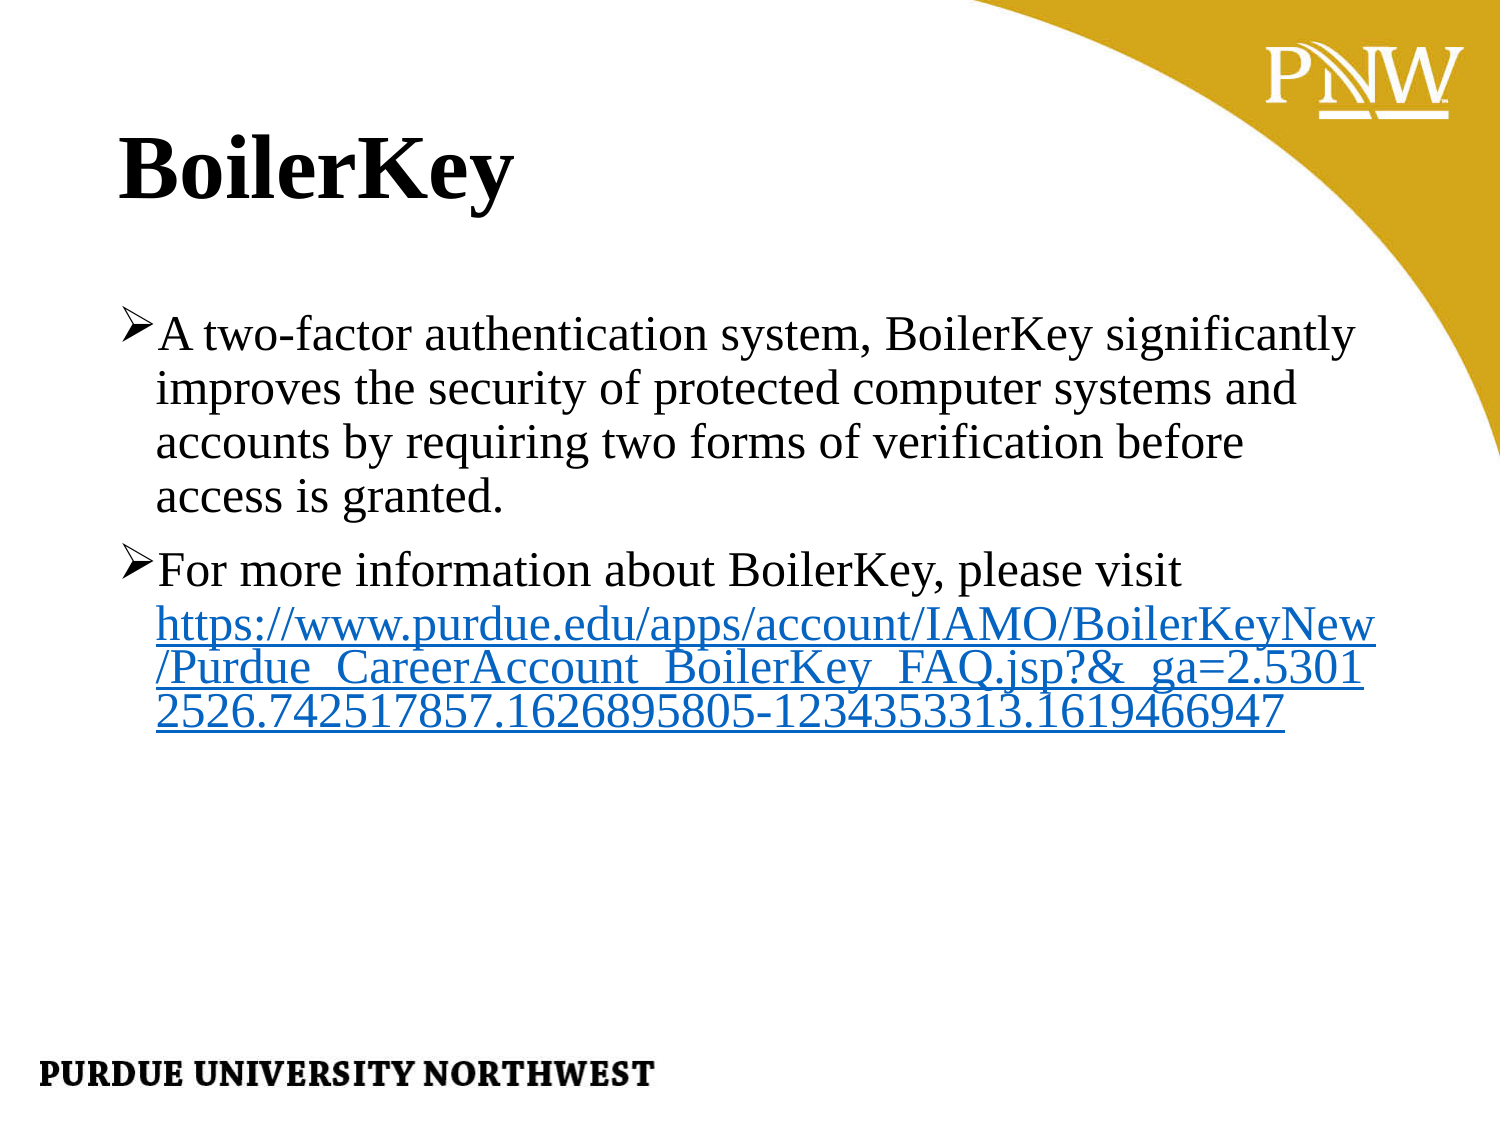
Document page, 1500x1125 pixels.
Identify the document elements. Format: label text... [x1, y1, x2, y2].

title BoilerKey [103, 59, 1397, 278]
list A two-factor authentication system, BoilerKey significantly improves the security of protected computer systems and accounts by requiring two forms of verification before access is granted. For more information about BoilerKey, please visit https://www.purdue.edu/apps/account/IAMO/BoilerKeyNew/Purdue_CareerAccount_BoilerKey_FAQ.jsp?&_ga=2.53012526.742517857.1626895805-1234353313.1619466947 [103, 299, 1397, 1014]
picture [0, 0, 1500, 1125]
